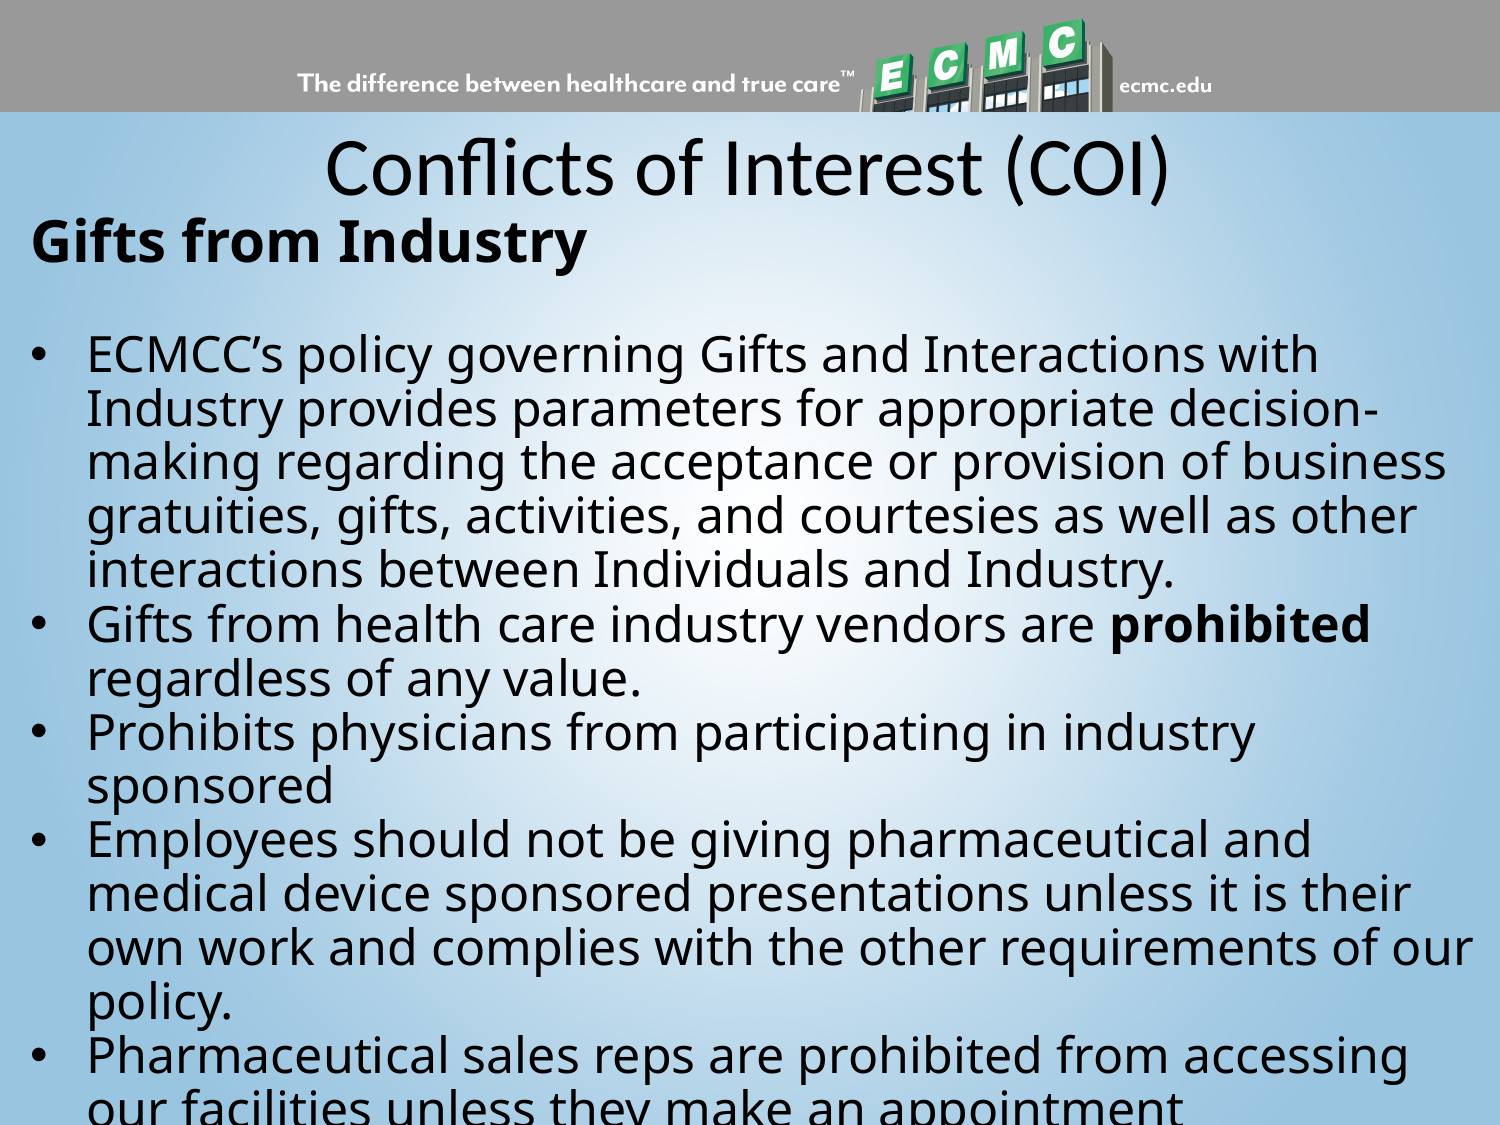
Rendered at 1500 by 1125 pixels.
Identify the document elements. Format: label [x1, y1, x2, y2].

list [0, 0, 1500, 1125]
